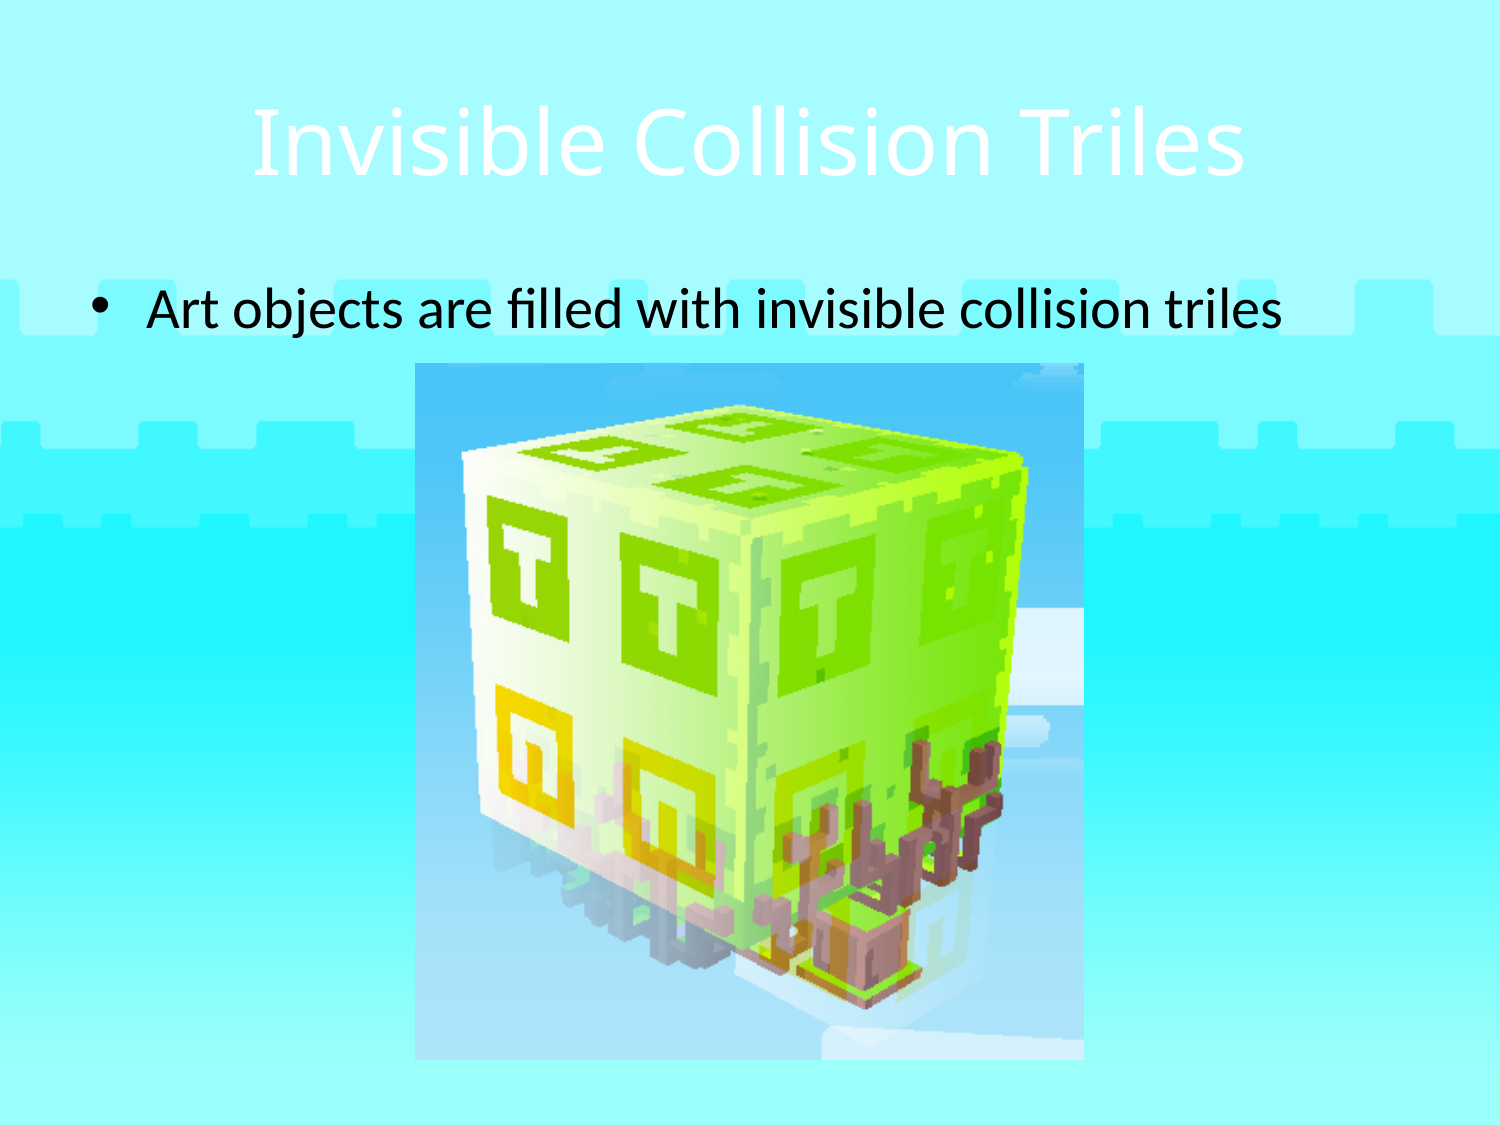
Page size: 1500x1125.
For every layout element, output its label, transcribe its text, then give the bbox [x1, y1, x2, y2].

list Art objects are filled with invisible collision triles [75, 262, 1425, 1005]
title Invisible Collision Triles [75, 45, 1425, 233]
picture [0, 0, 1500, 1125]
